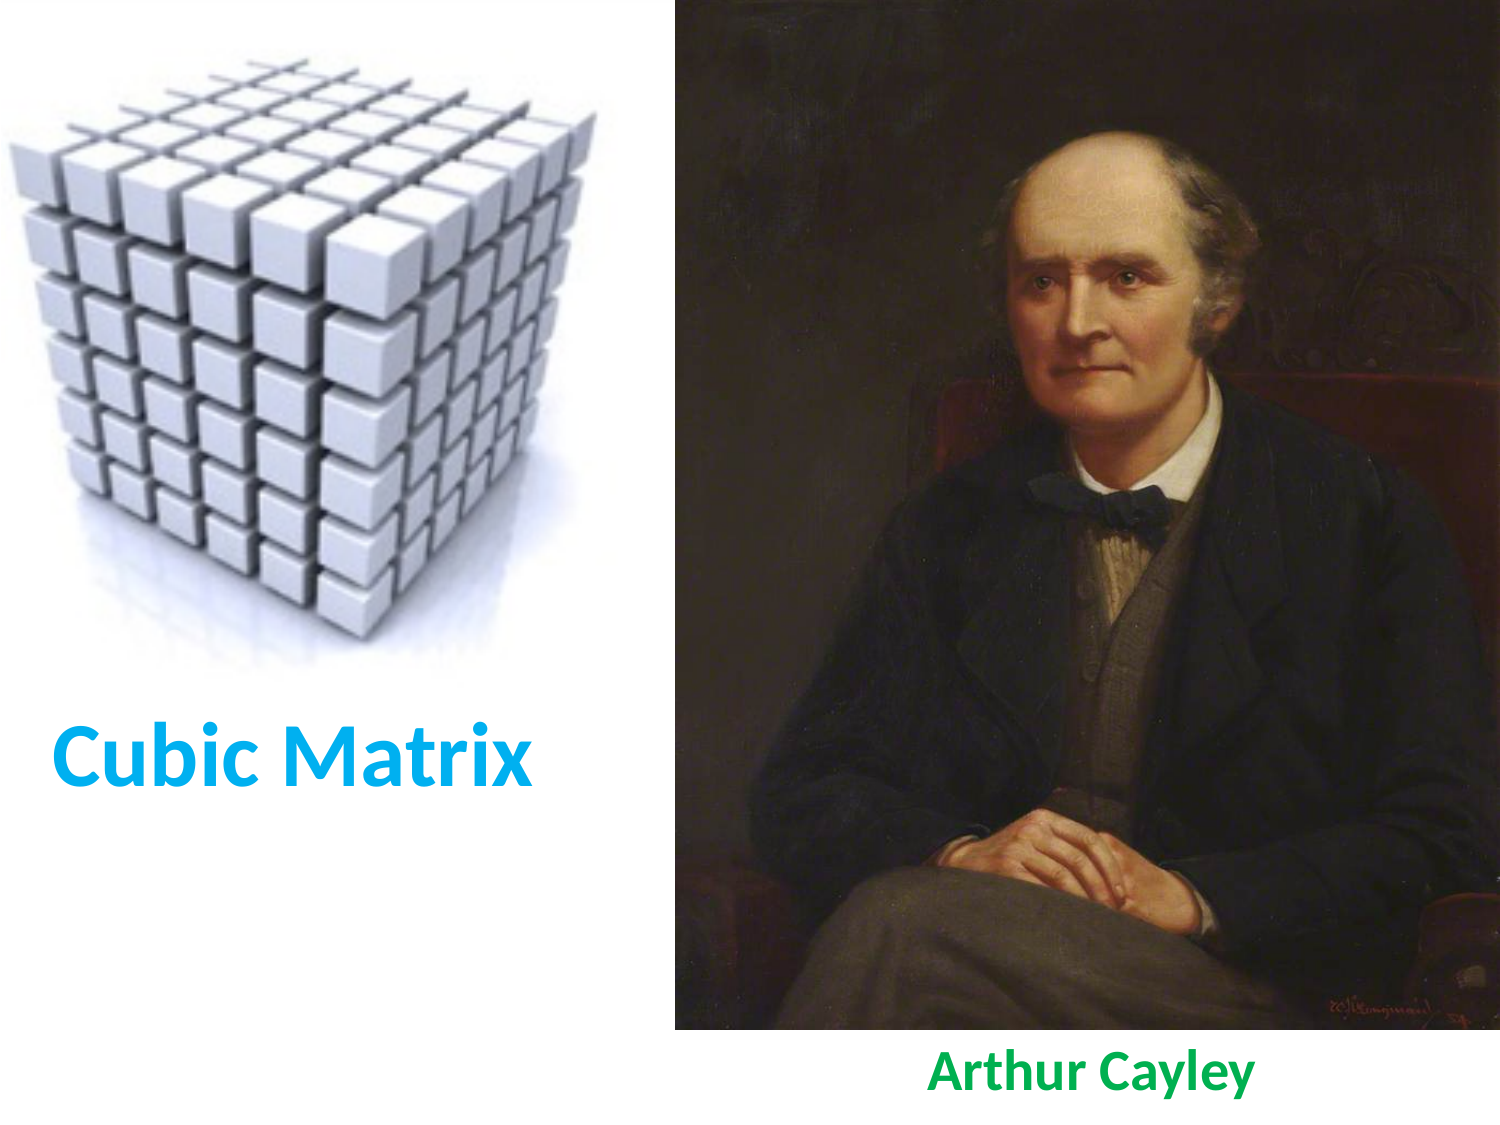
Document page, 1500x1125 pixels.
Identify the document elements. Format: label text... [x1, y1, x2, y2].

text_box Cubic Matrix [37, 688, 563, 813]
text_box Arthur Cayley [912, 1030, 1288, 1110]
picture [1, 0, 1500, 1030]
